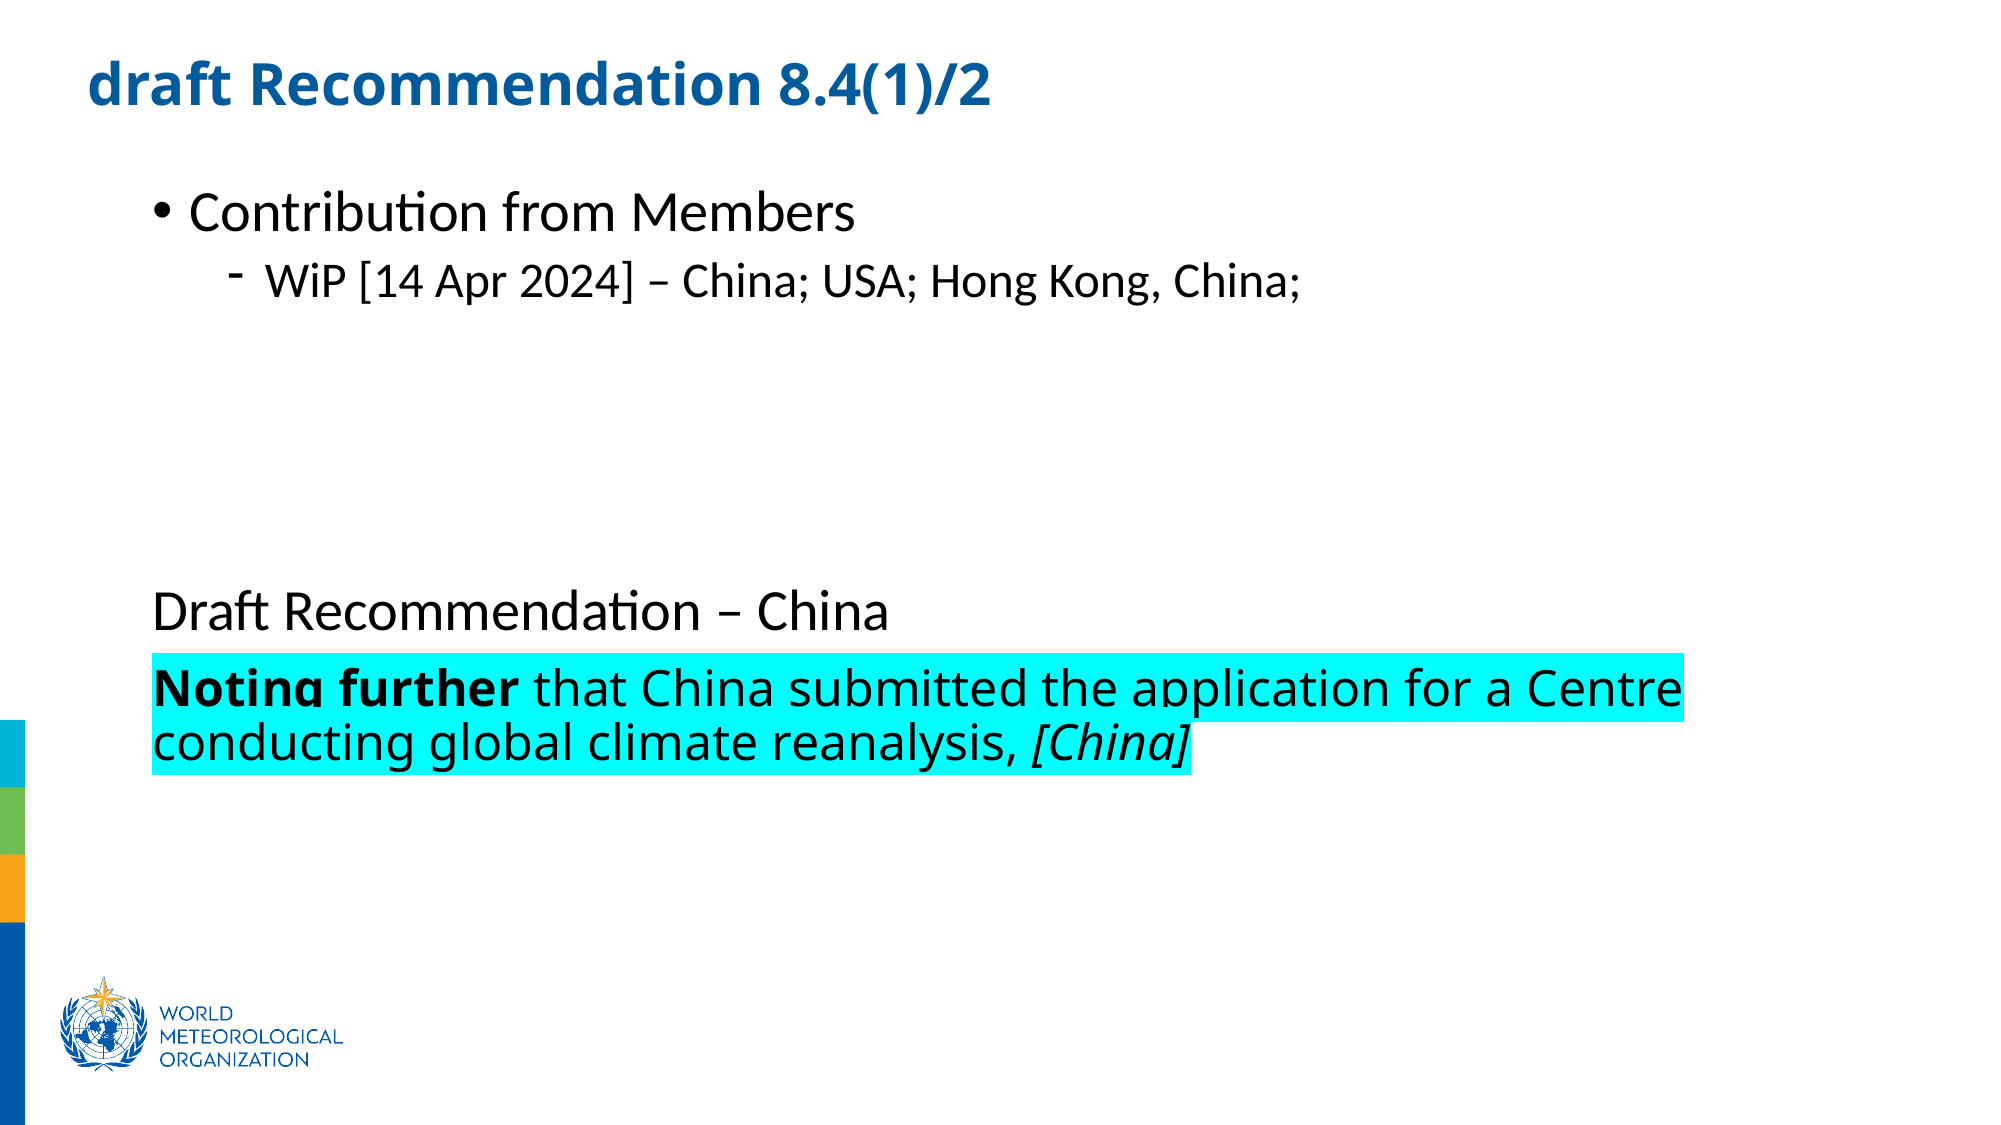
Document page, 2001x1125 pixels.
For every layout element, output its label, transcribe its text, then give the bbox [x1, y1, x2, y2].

title draft Recommendation 8.4(1)/2 [72, 35, 1798, 138]
picture [0, 0, 2001, 1125]
list Contribution from Members WiP [14 Apr 2024] – China; USA; Hong Kong, China; Draft Recommendation – China Noting further that China submitted the application for a Centre conducting global climate reanalysis, [China] [137, 173, 1863, 1014]
